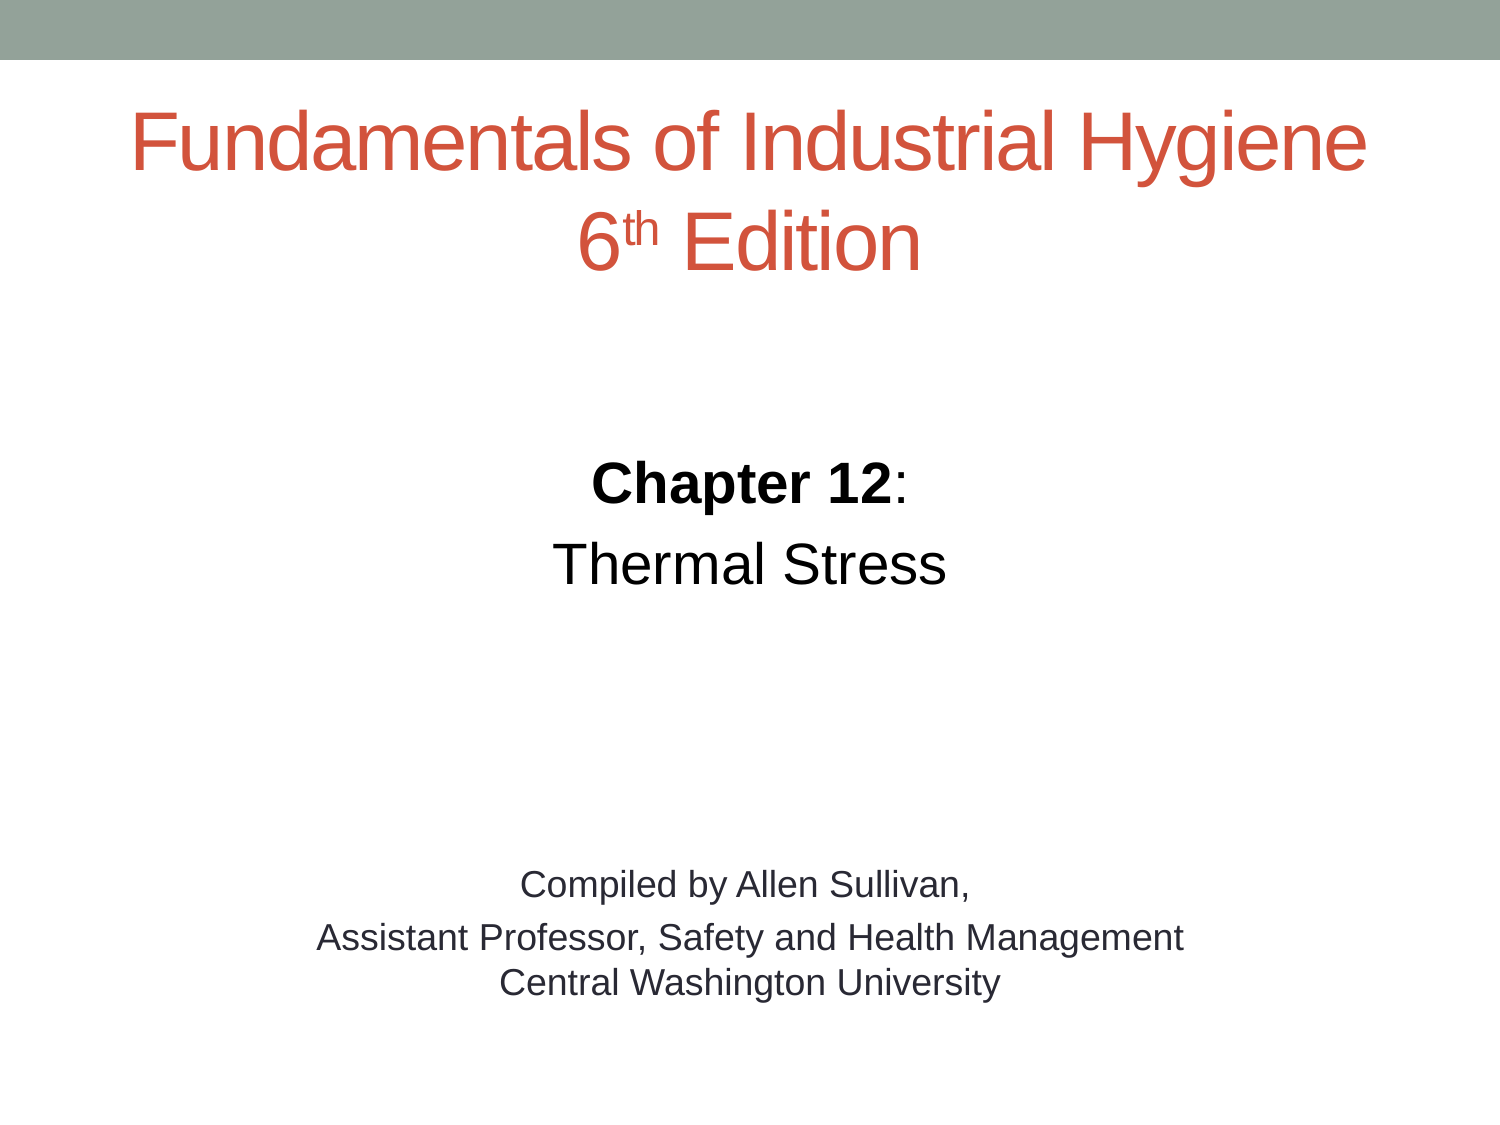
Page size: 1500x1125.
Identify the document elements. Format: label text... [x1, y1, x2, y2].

list Chapter 12: Thermal Stress Compiled by Allen Sullivan, Assistant Professor, Safety and Health Management Central Washington University [149, 437, 1350, 1063]
title Fundamentals of Industrial Hygiene 6th Edition [75, 87, 1425, 288]
